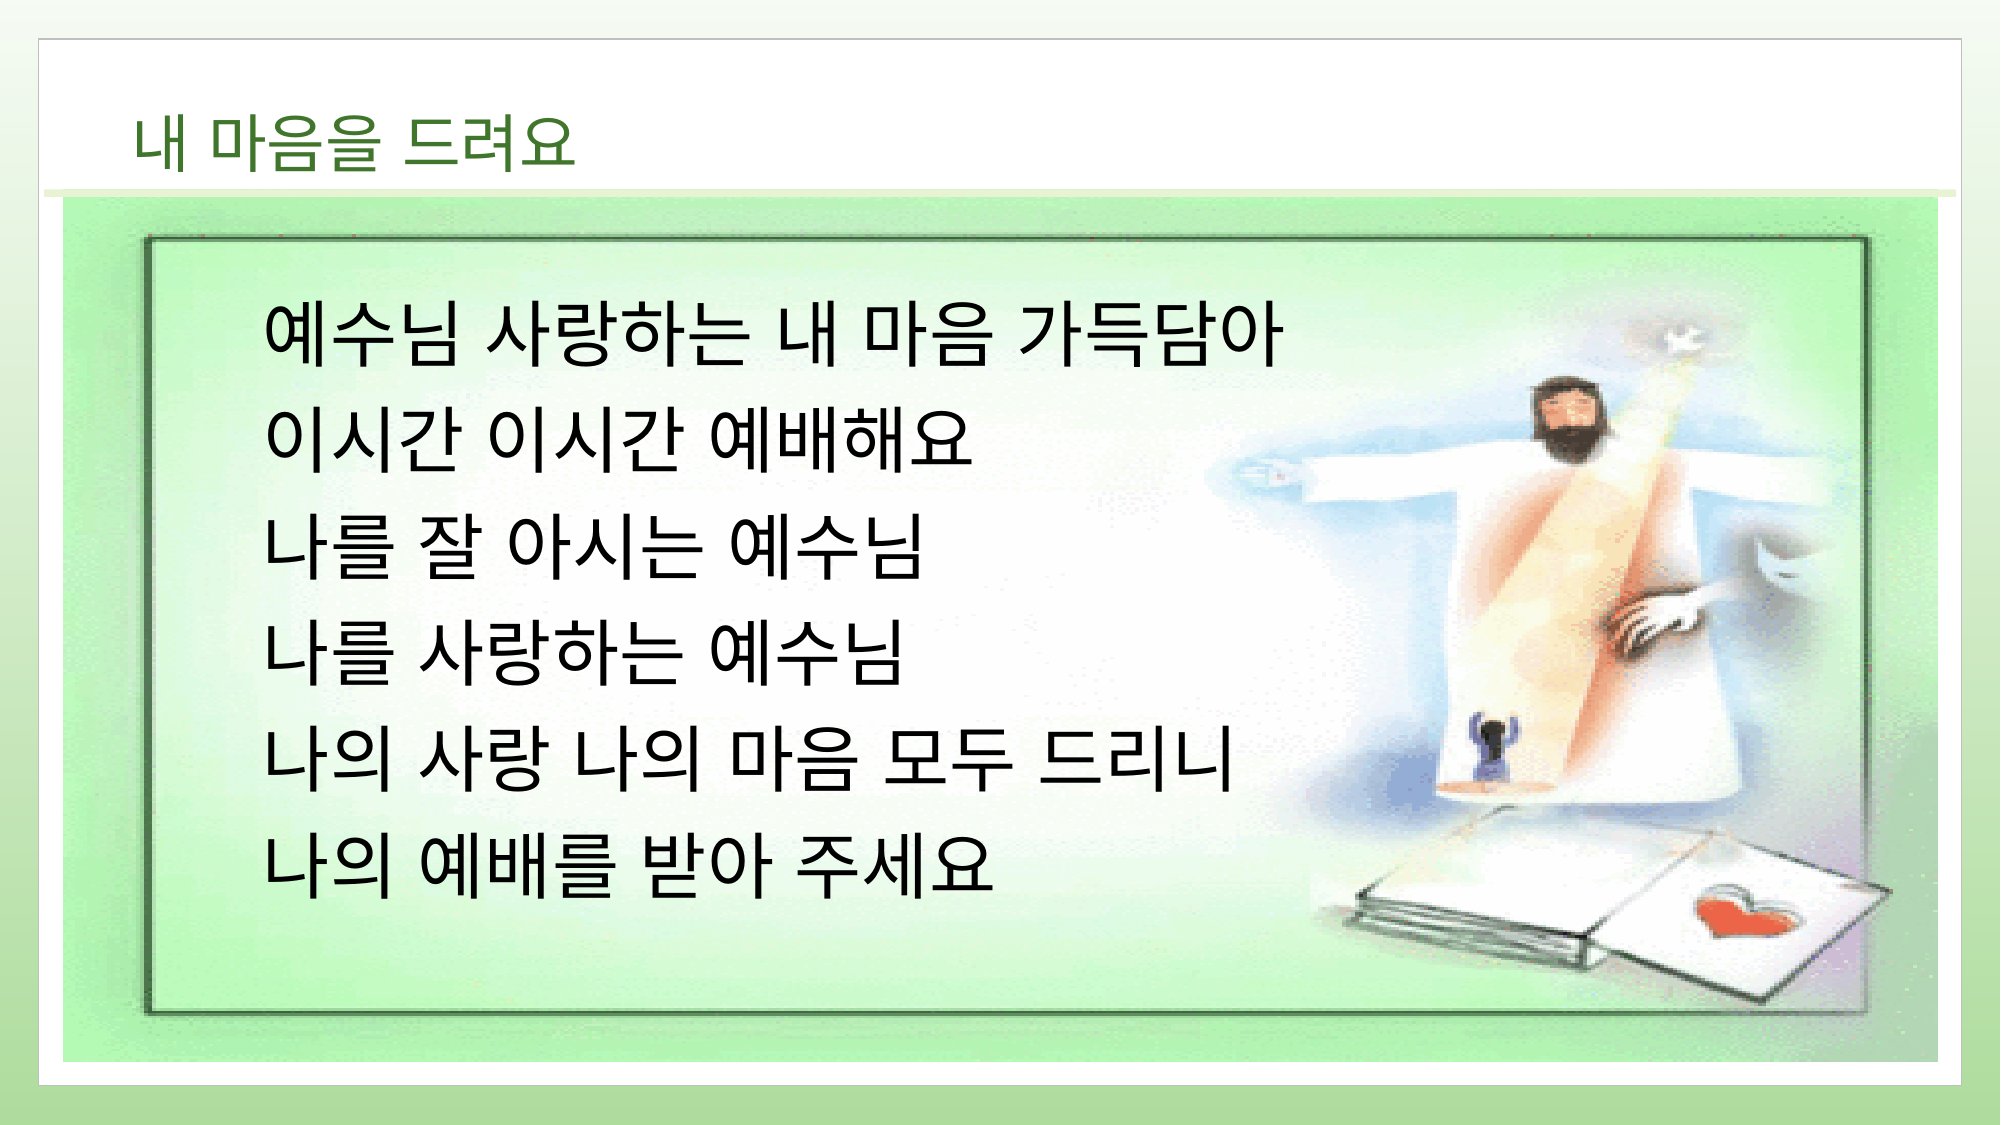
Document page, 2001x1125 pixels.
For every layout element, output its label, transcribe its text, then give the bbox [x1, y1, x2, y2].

list 예수님 사랑하는 내 마음 가득담아 이시간 이시간 예배해요 나를 잘 아시는 예수님 나를 사랑하는 예수님 나의 사랑 나의 마음 모두 드리니 나의 예배를 받아 주세요 [247, 280, 1957, 1058]
text_box [43, 188, 1958, 198]
picture [63, 198, 1938, 1062]
title 내 마음을 드려요 [116, 105, 1825, 188]
